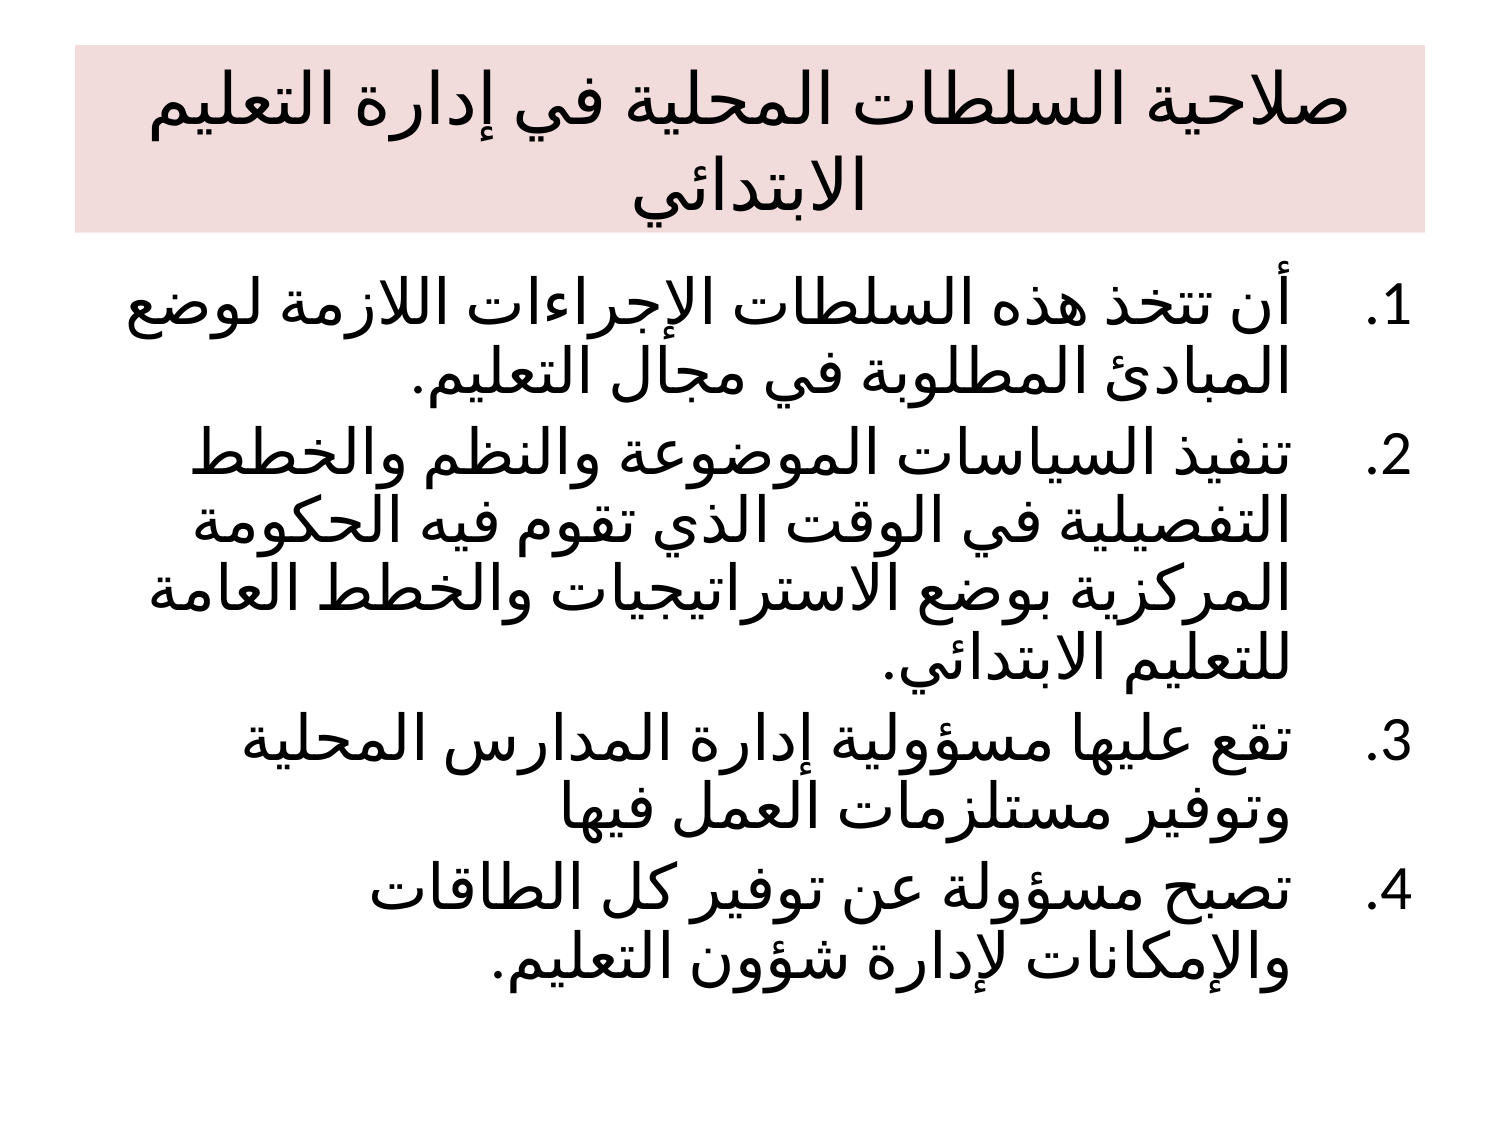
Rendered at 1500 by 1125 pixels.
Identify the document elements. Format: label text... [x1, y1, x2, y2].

title صلاحية السلطات المحلية في إدارة التعليم الابتدائي [75, 45, 1425, 233]
list أن تتخذ هذه السلطات الإجراءات اللازمة لوضع المبادئ المطلوبة في مجال التعليم. تنفيذ السياسات الموضوعة والنظم والخطط التفصيلية في الوقت الذي تقوم فيه الحكومة المركزية بوضع الاستراتيجيات والخطط العامة للتعليم الابتدائي. تقع عليها مسؤولية إدارة المدارس المحلية وتوفير مستلزمات العمل فيها تصبح مسؤولة عن توفير كل الطاقات والإمكانات لإدارة شؤون التعليم. [75, 262, 1425, 1005]
